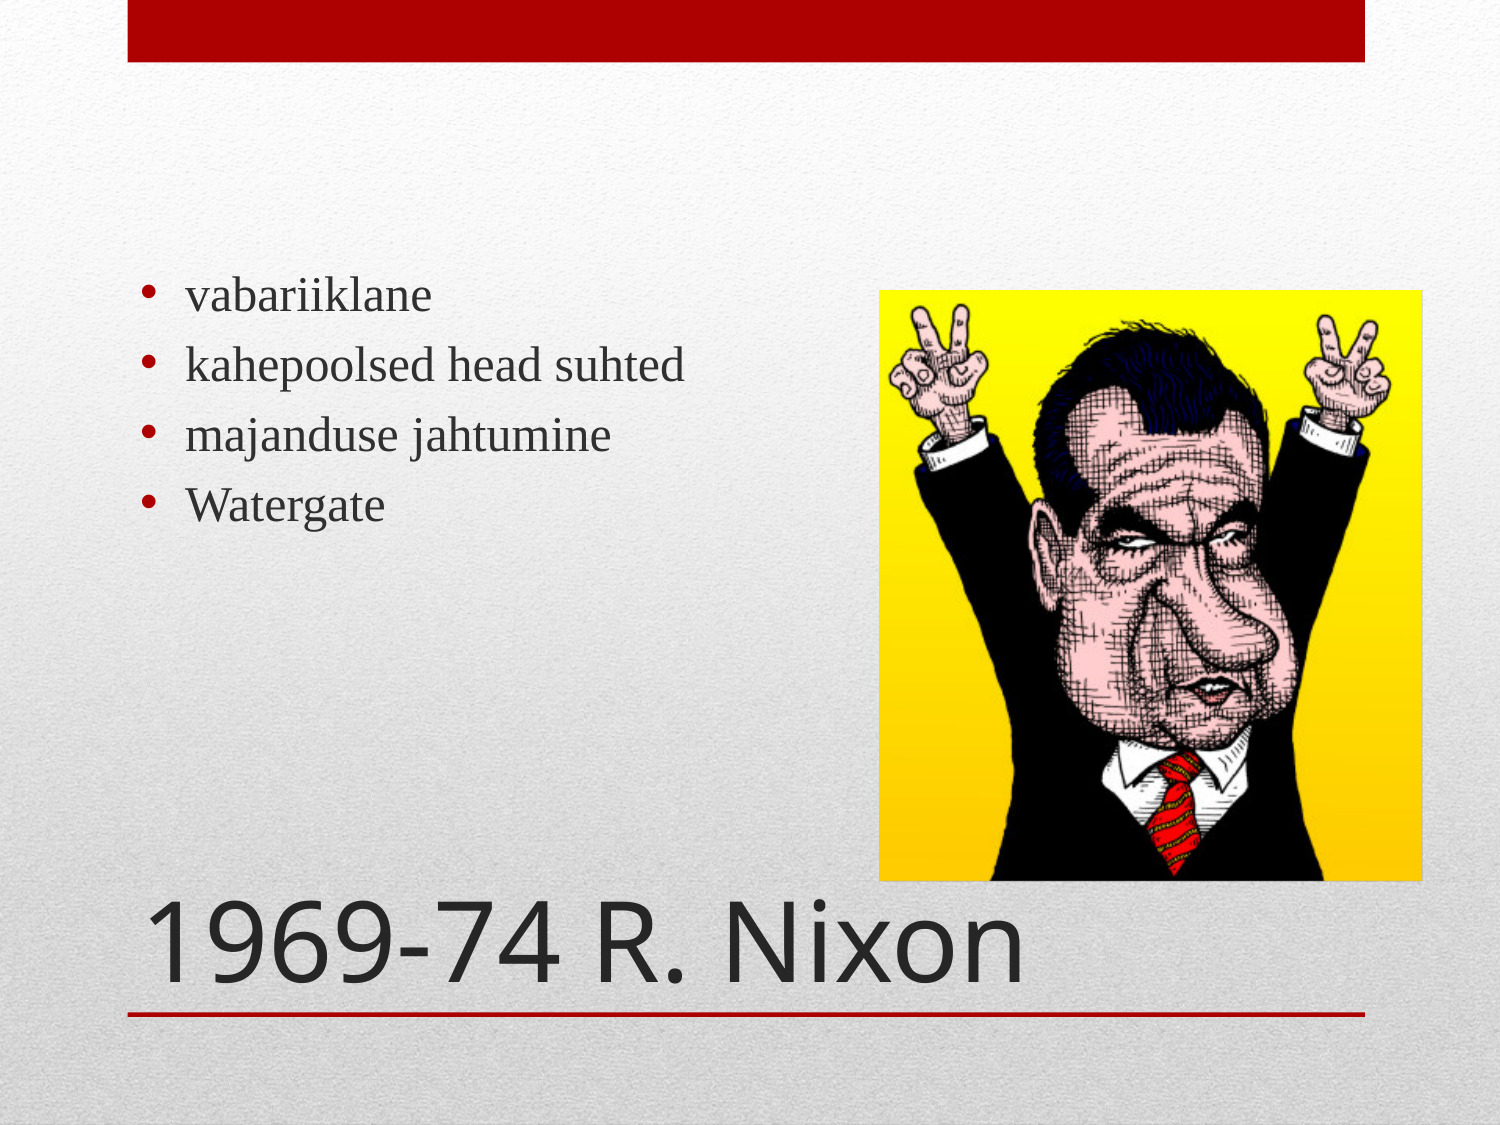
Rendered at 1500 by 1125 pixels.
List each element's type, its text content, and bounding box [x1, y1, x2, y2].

picture [879, 289, 1425, 884]
list vabariiklane kahepoolsed head suhted majanduse jahtumine Watergate [125, 112, 1363, 750]
title 1969-74 R. Nixon [125, 750, 1238, 1013]
